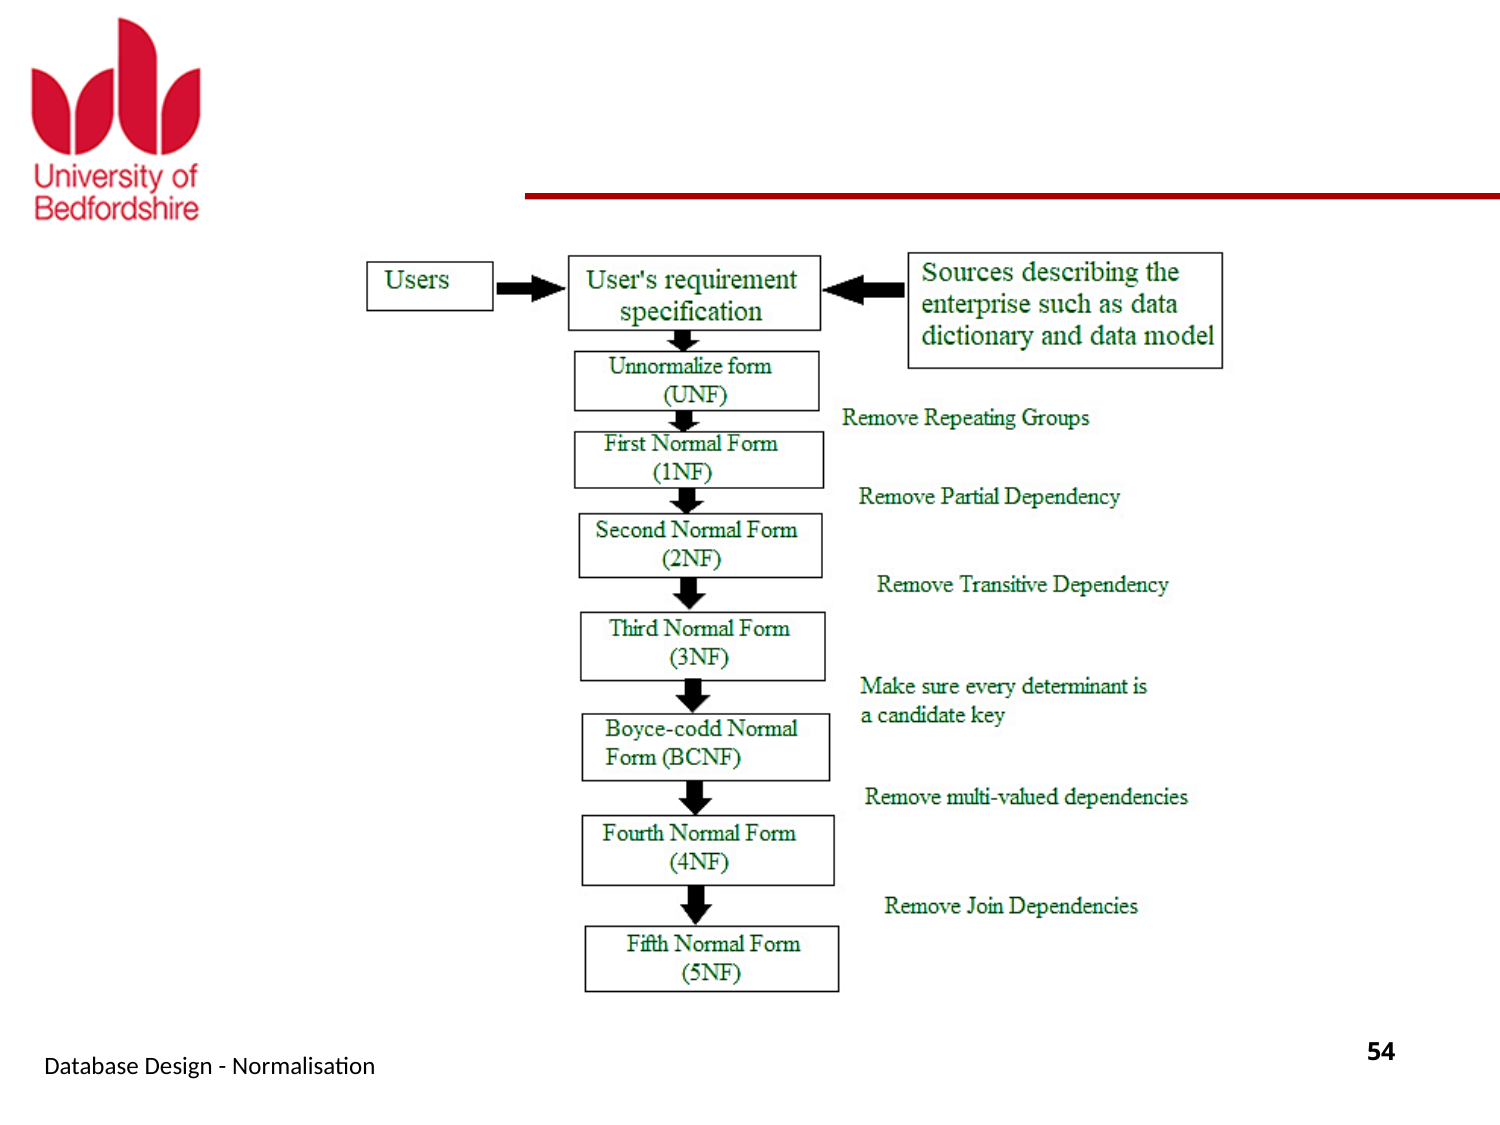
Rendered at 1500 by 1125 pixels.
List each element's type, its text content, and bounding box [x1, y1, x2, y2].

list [312, 216, 1428, 1036]
picture [0, 0, 237, 236]
footer Database Design - Normalisation [29, 1035, 479, 1095]
